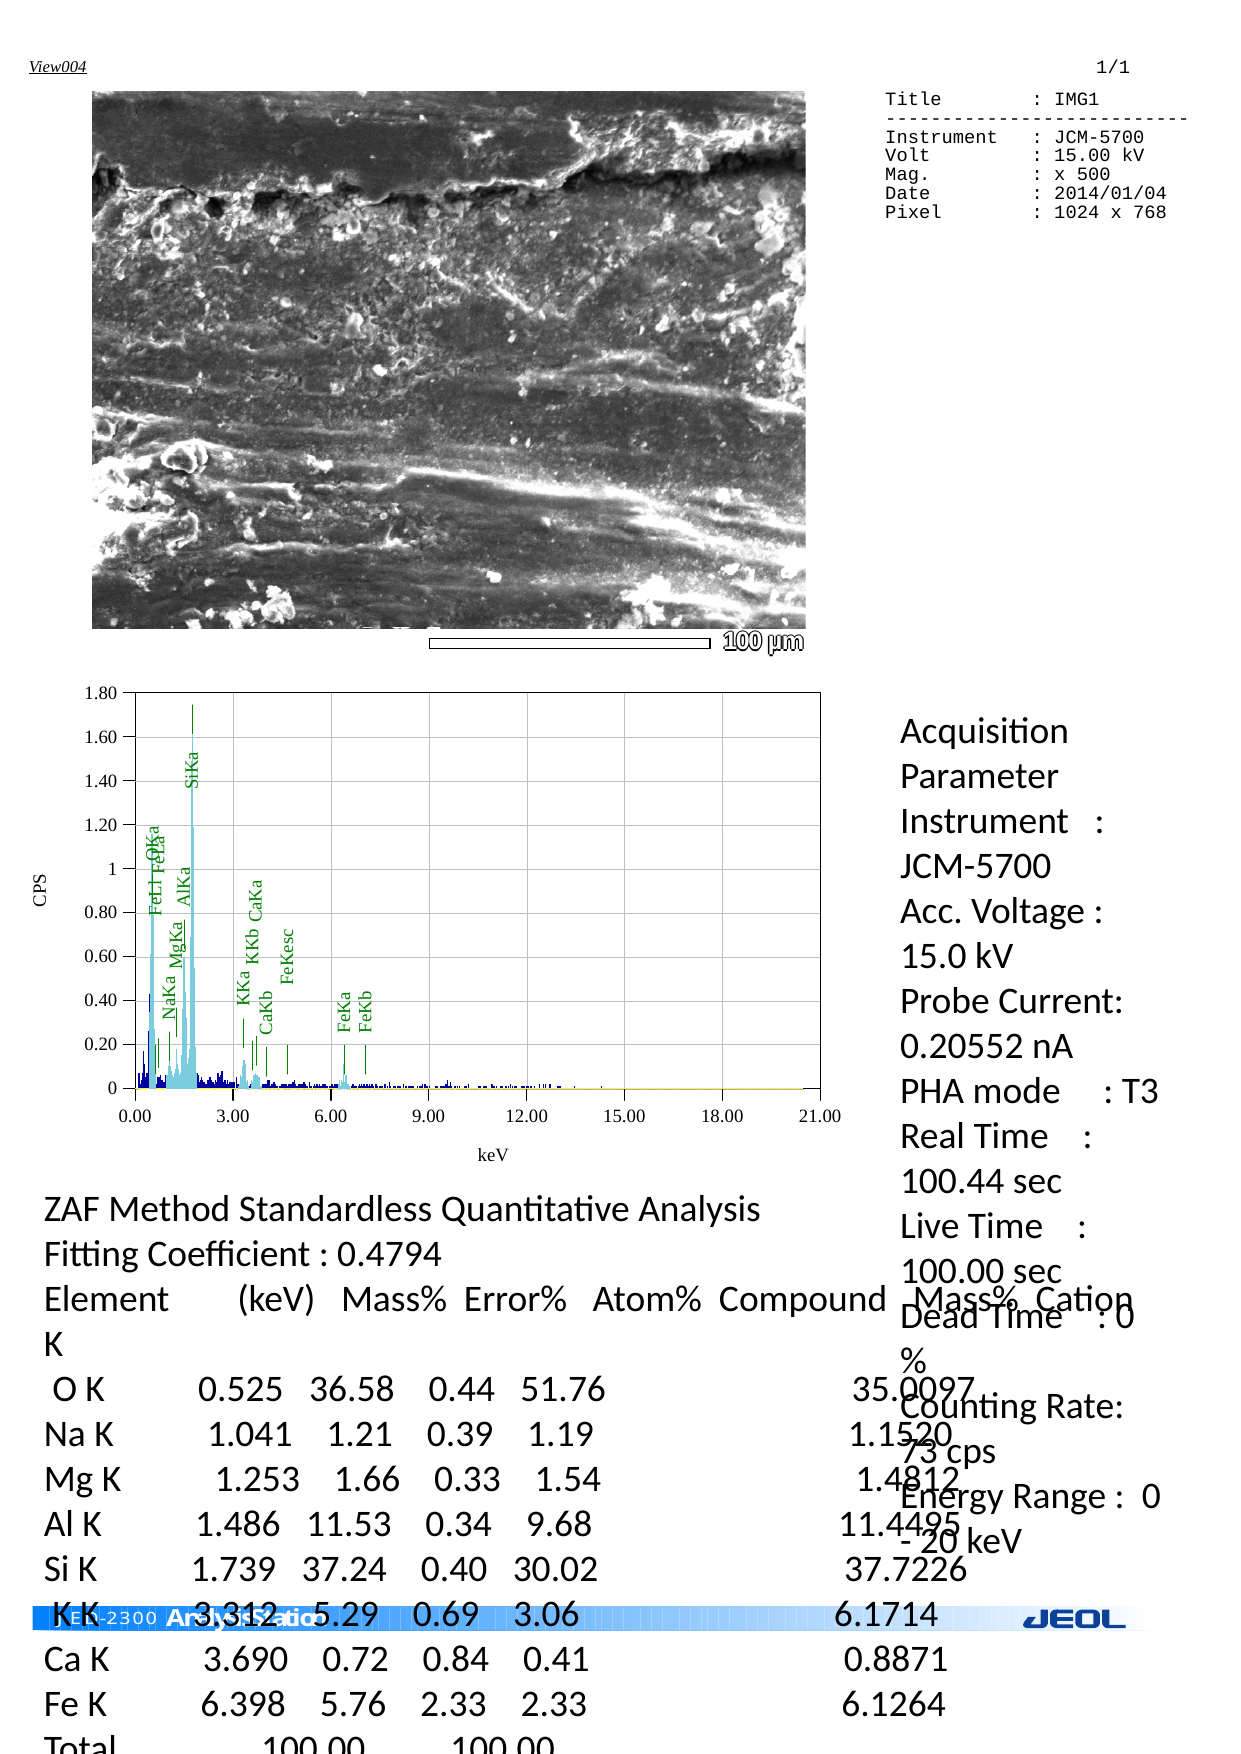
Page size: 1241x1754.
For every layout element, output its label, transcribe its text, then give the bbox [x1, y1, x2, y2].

text_box 1/1 [1087, 58, 1130, 78]
picture [90, 90, 806, 658]
text_box Acquisition Parameter Instrument : JCM-5700 Acc. Voltage : 15.0 kV Probe Current: 0.20552 nA PHA mode : T3 Real Time : 100.44 sec Live Time : 100.00 sec Dead Time : 0 % Counting Rate: 73 cps Energy Range : 0 - 20 keV [885, 698, 1181, 1176]
picture [28, 669, 856, 1166]
picture [28, 1601, 1152, 1636]
text_box ZAF Method Standardless Quantitative Analysis Fitting Coefficient : 0.4794 Element (keV) Mass% Error% Atom% Compound Mass% Cation K O K 0.525 36.58 0.44 51.76 35.0097 Na K 1.041 1.21 0.39 1.19 1.1520 Mg K 1.253 1.66 0.33 1.54 1.4812 Al K 1.486 11.53 0.34 9.68 11.4495 Si K 1.739 37.24 0.40 30.02 37.7226 K K 3.312 5.29 0.69 3.06 6.1714 Ca K 3.690 0.72 0.84 0.41 0.8871 Fe K 6.398 5.76 2.33 2.33 6.1264 Total 100.00 100.00 [28, 1176, 1240, 1754]
text_box View004 [28, 58, 93, 76]
text_box Title : IMG1 --------------------------- Instrument : JCM-5700 Volt : 15.00 kV Mag. : x 500 Date : 2014/01/04 Pixel : 1024 x 768 [885, 90, 1199, 222]
